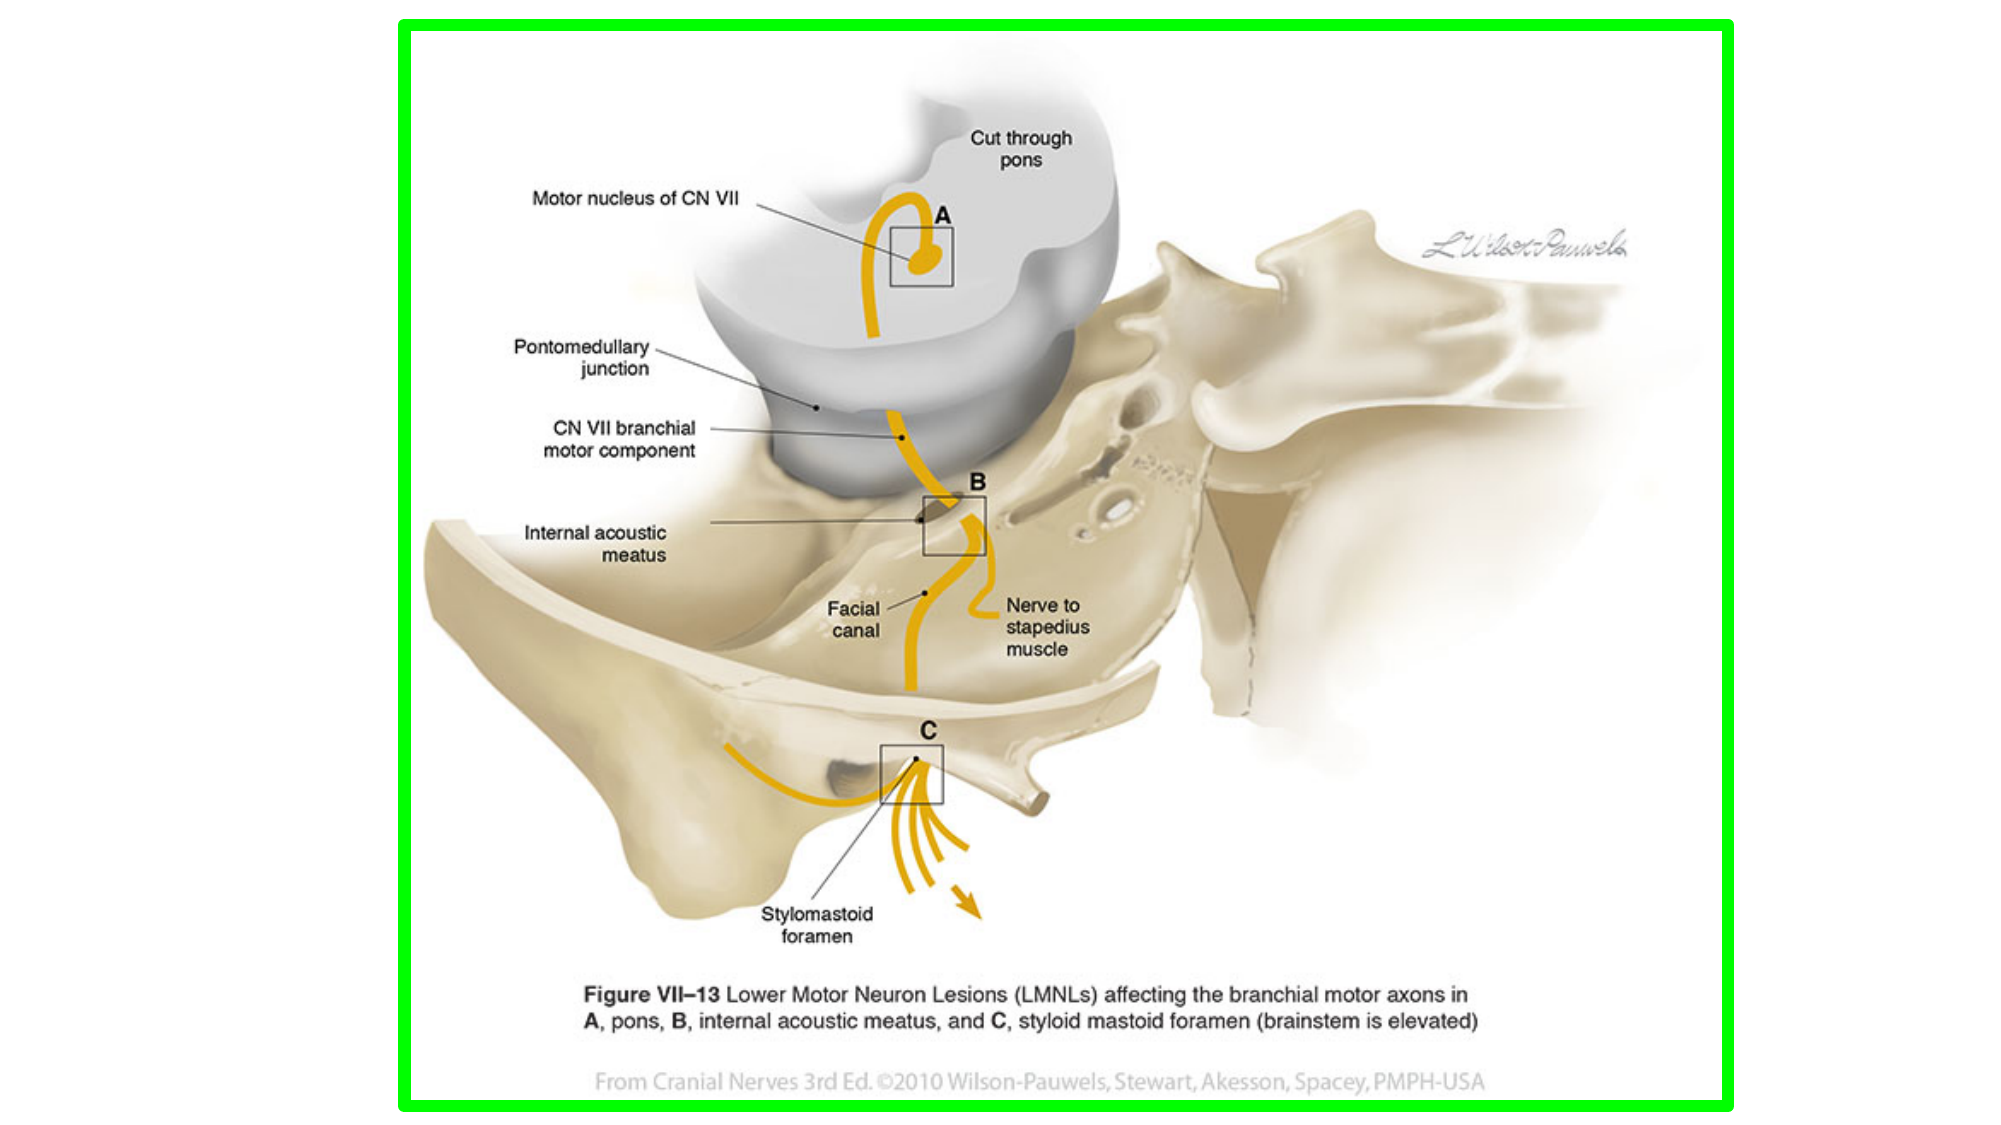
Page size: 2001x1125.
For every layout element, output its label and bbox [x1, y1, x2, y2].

picture [410, 31, 1722, 1100]
